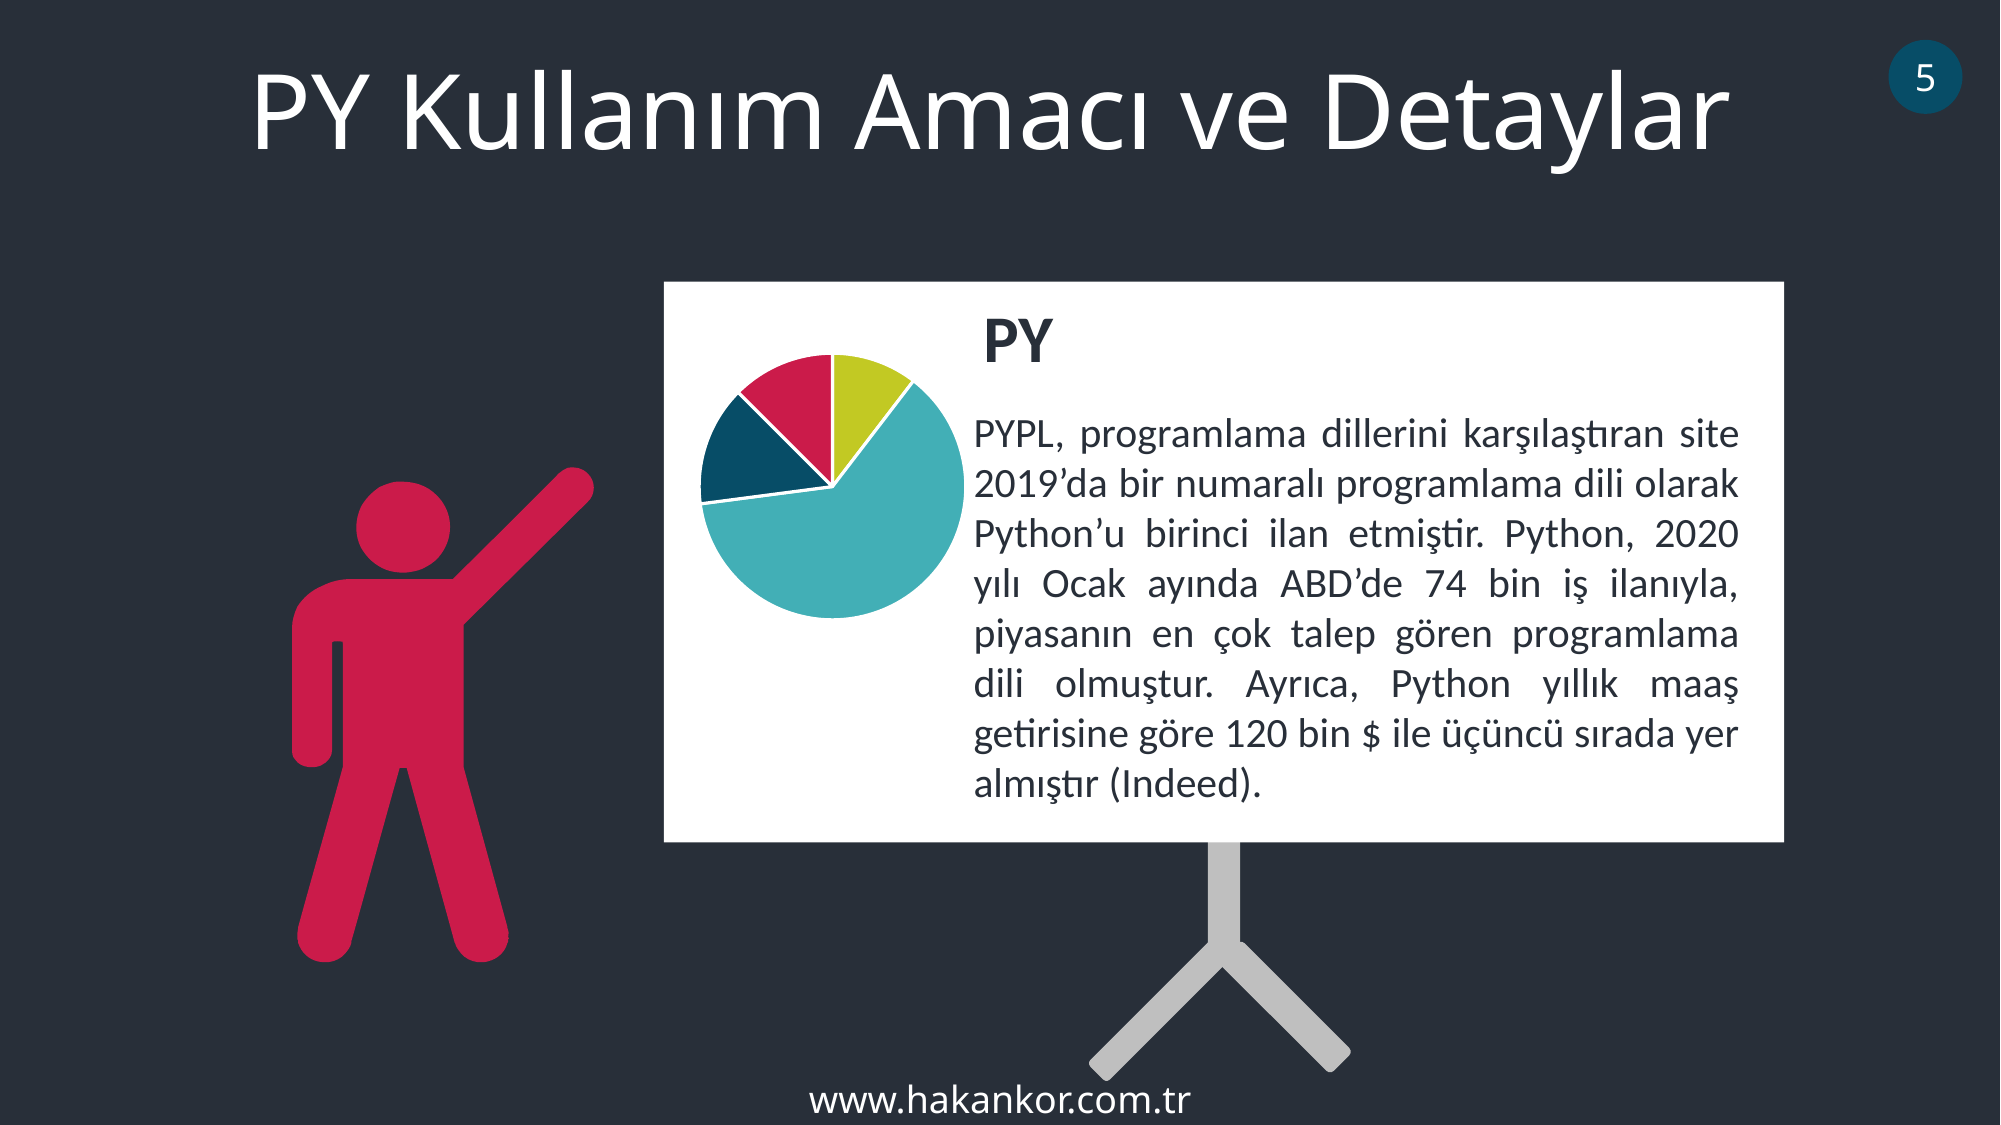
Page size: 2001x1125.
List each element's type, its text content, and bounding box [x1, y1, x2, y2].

chart [624, 347, 1041, 626]
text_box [663, 281, 1785, 1087]
text_box 5 [1887, 38, 1964, 115]
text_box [291, 466, 596, 963]
text_box PY Kullanım Amacı ve Detaylar [197, 38, 1785, 179]
text_box www.hakankor.com.tr [67, 1068, 1933, 1125]
